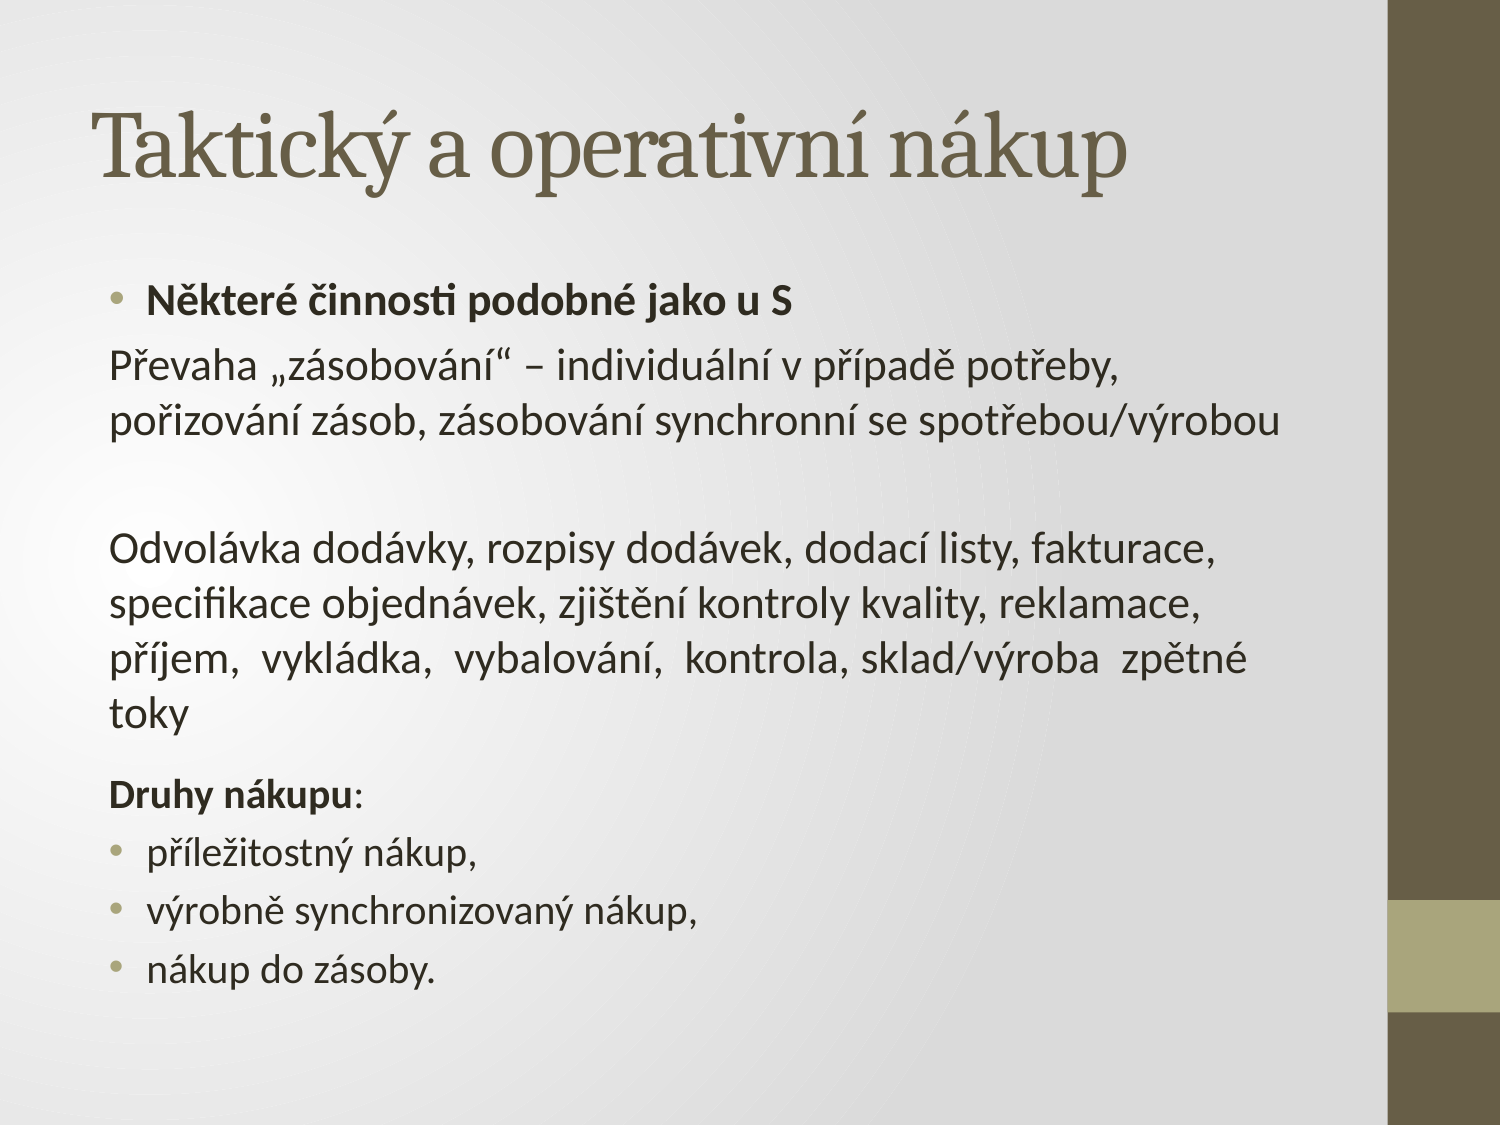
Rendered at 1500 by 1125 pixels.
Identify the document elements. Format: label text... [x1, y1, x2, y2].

title Taktický a operativní nákup [75, 45, 1325, 233]
list Některé činnosti podobné jako u S Převaha „zásobování“ – individuální v případě potřeby, pořizování zásob, zásobování synchronní se spotřebou/výrobou Odvolávka dodávky, rozpisy dodávek, dodací listy, fakturace, specifikace objednávek, zjištění kontroly kvality, reklamace, příjem, vykládka, vybalování, kontrola, sklad/výroba zpětné toky Druhy nákupu: příležitostný nákup, výrobně synchronizovaný nákup, nákup do zásoby. [75, 262, 1325, 1050]
